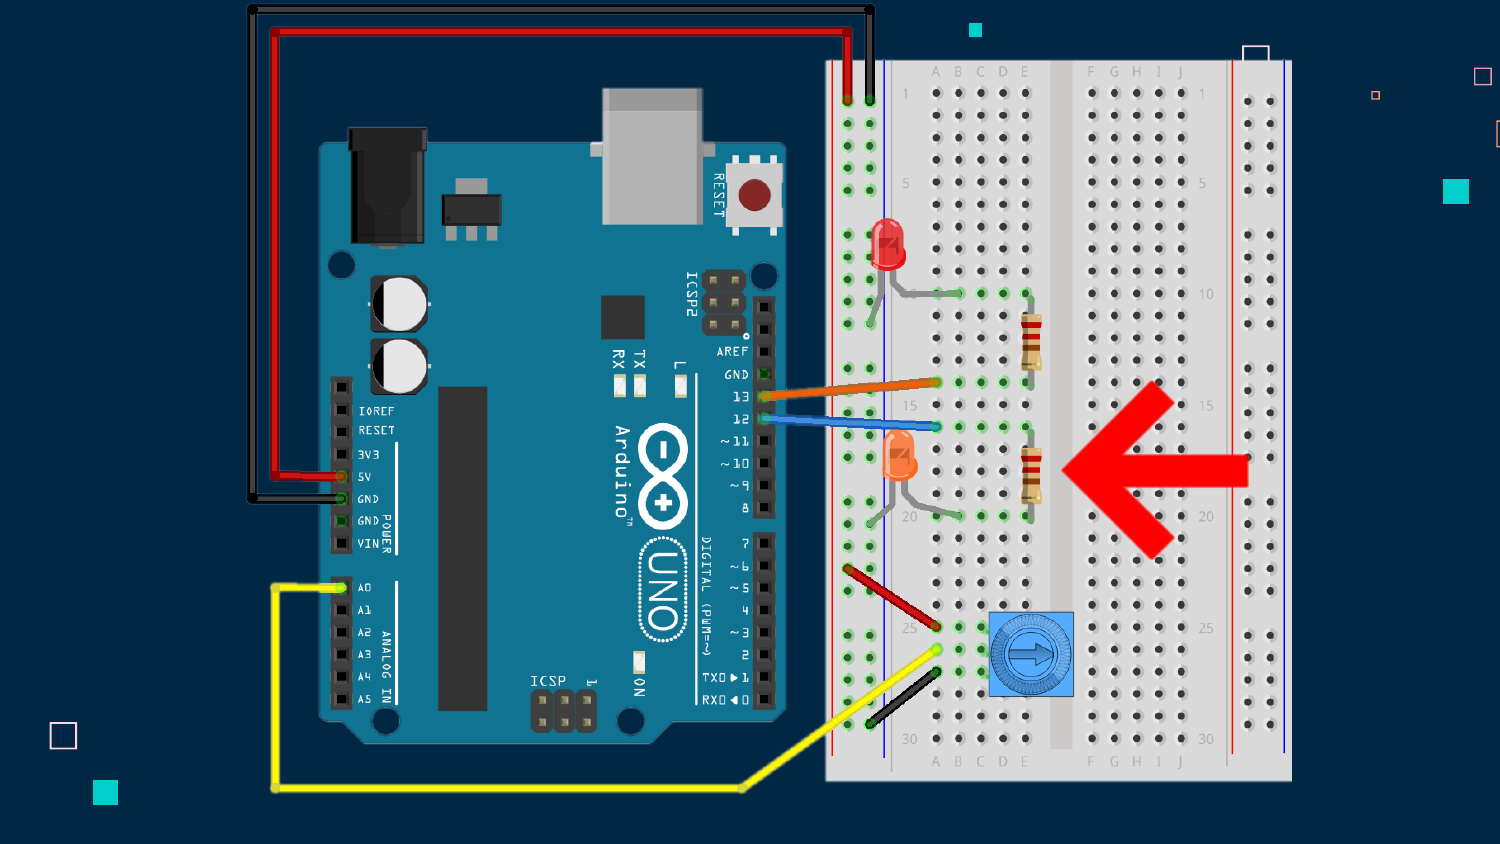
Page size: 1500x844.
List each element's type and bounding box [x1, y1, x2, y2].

picture [242, 0, 1292, 844]
